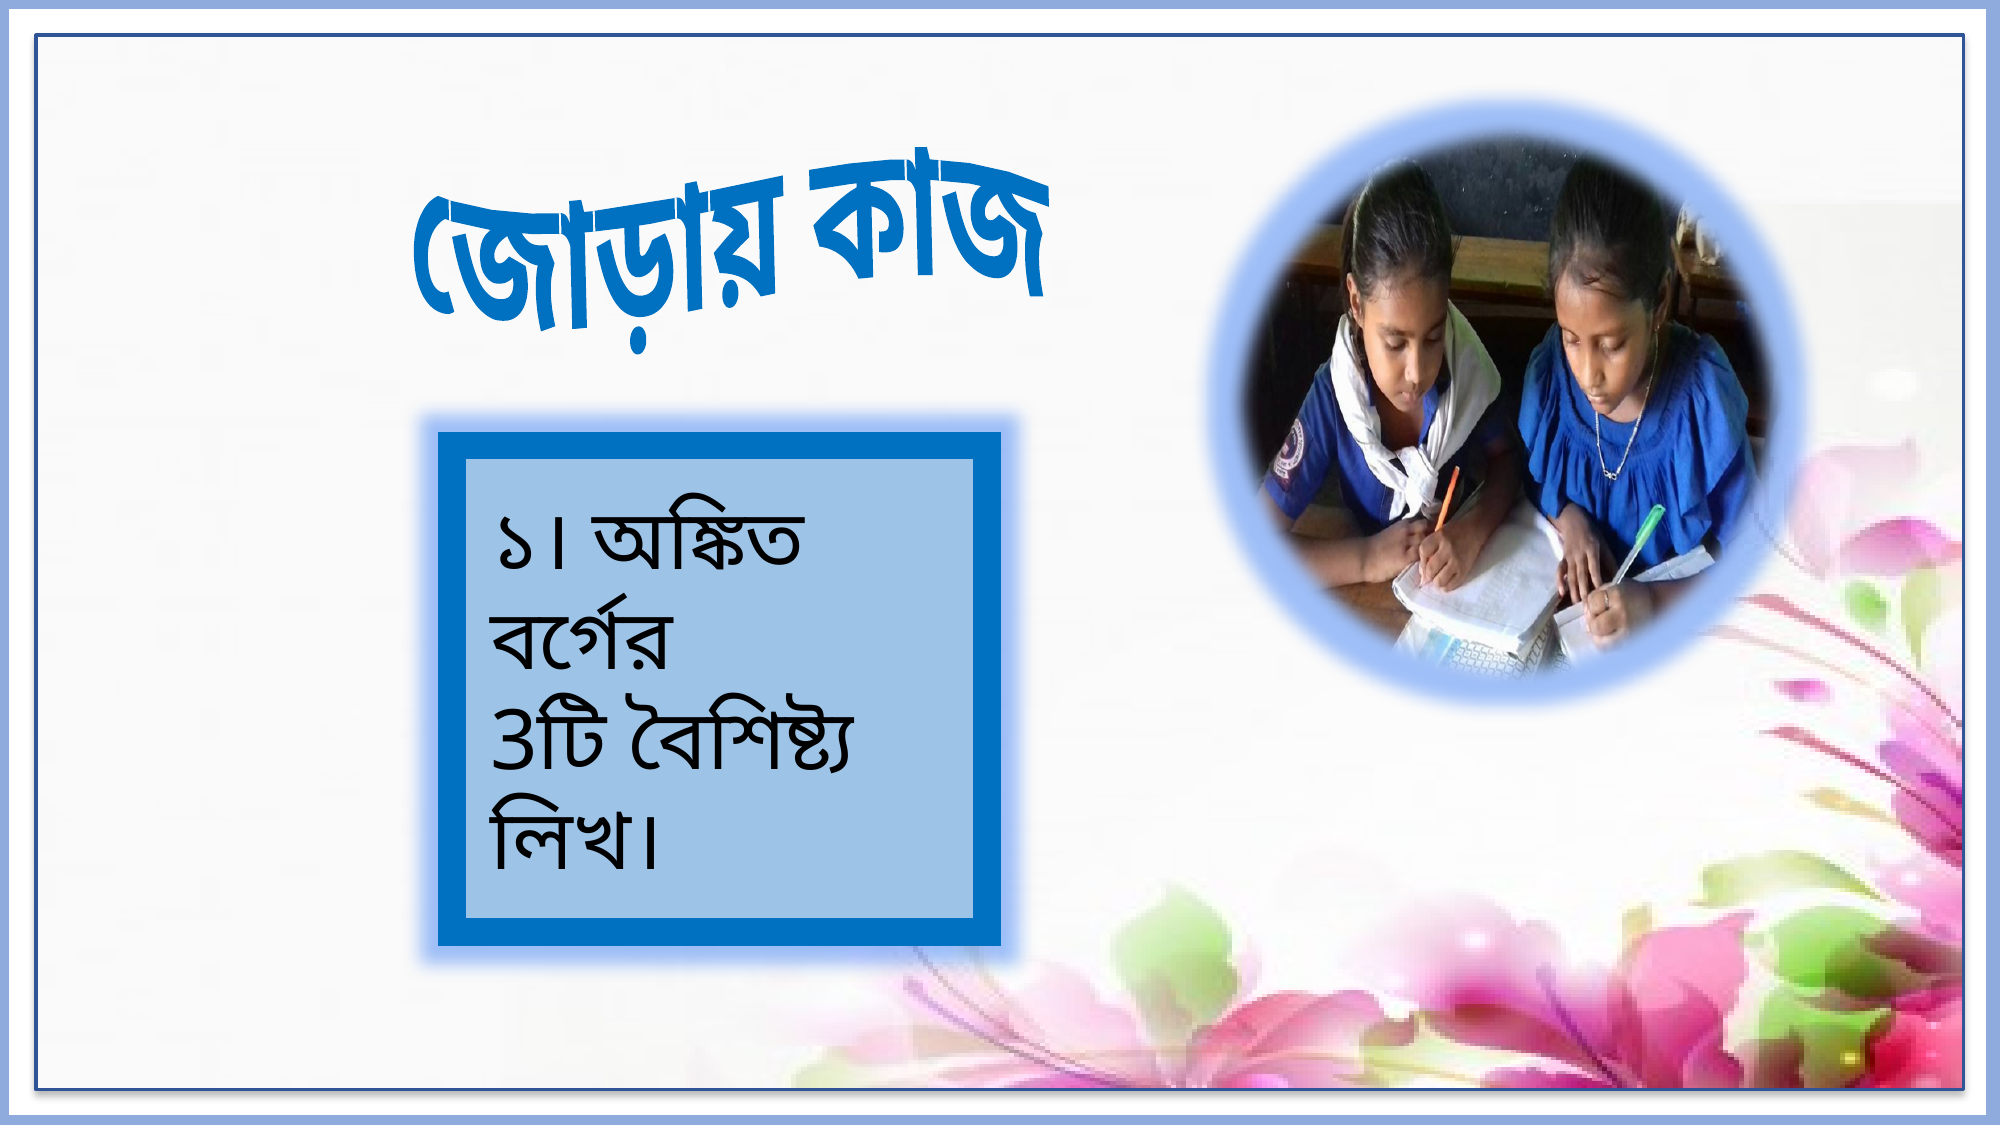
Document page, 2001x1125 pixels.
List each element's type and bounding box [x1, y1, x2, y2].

text_box [0, 0, 1996, 1125]
picture [37, 36, 1962, 1089]
